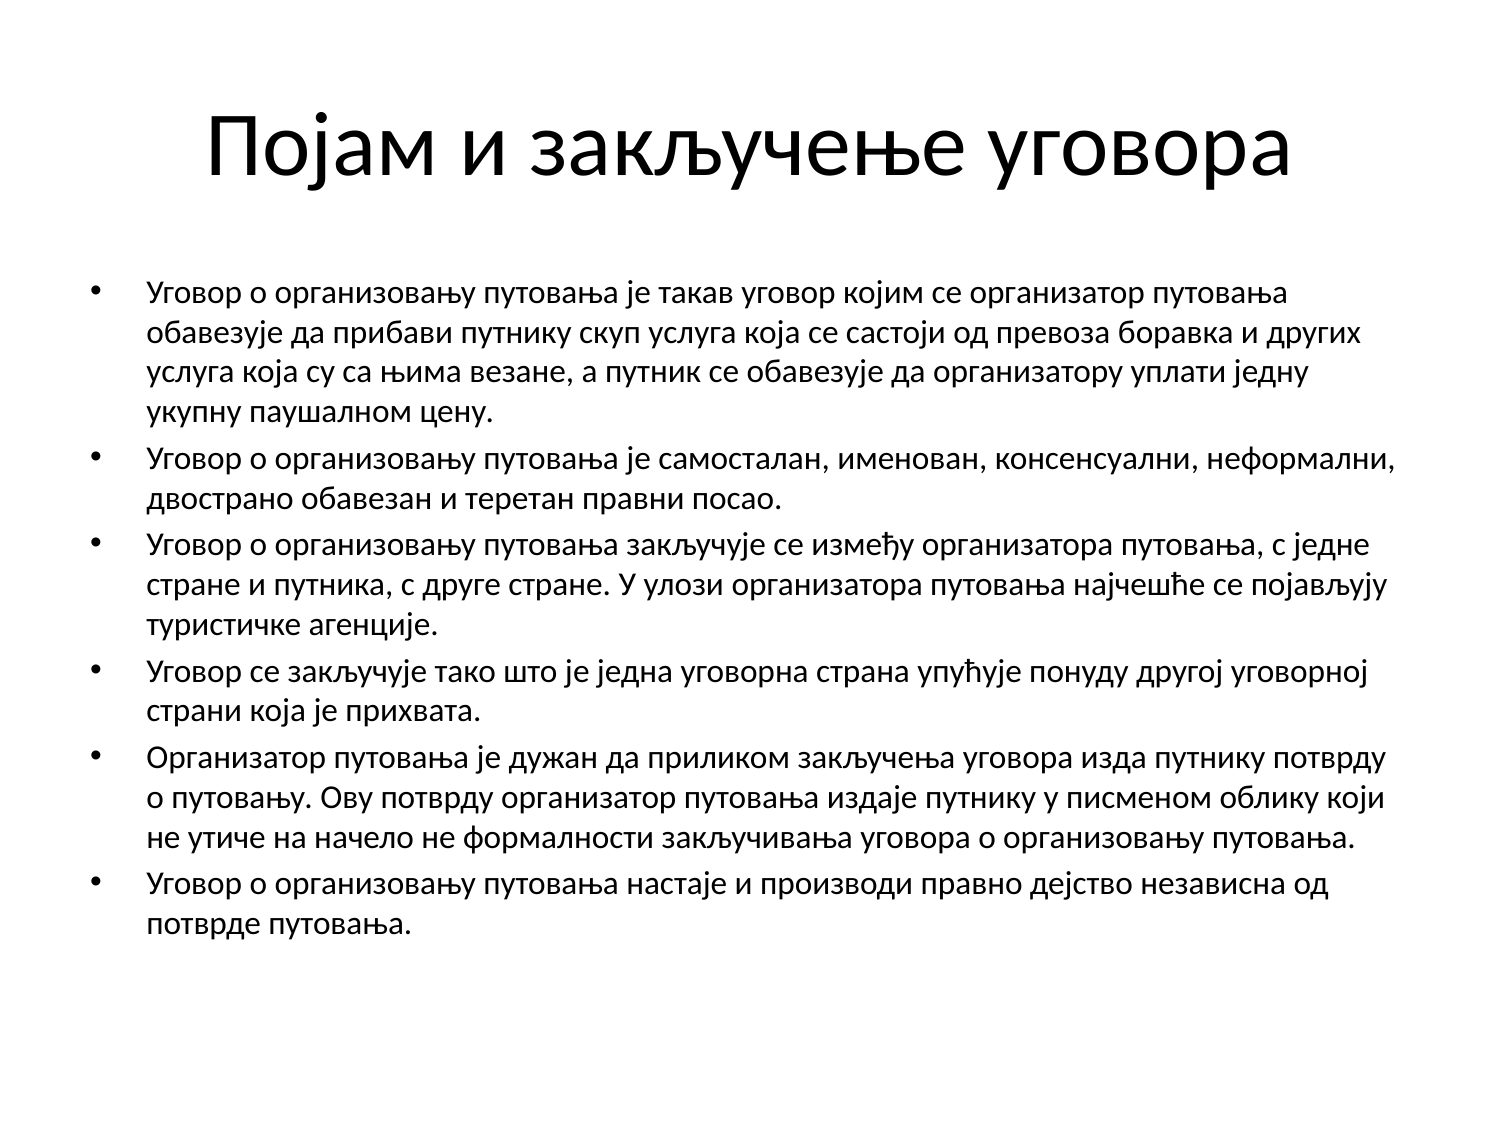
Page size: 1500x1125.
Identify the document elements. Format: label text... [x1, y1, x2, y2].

list Уговор о организовању путовања је такав уговор којим се организатор путовања обавезује да прибави путнику скуп услуга која се састоји од превоза боравка и других услуга која су са њима везане, а путник се обавезује да организатору уплати једну укупну паушалном цену. Уговор о организовању путовања је самосталан, именован, консенсуални, неформални, двострано обавезан и теретан правни посао. Уговор о организовању путовања закључује се између организатора путовања, с једне стране и путника, с друге стране. У улози организатора путовања најчешће се појављују туристичке агенције. Уговор се закључује тако што је једна уговорна страна упућује понуду другој уговорној страни која је прихвата. Организатор путовања је дужан да приликом закључења уговора изда путнику потврду о путовању. Ову потврду организатор путовања издаје путнику у писменом облику који не утиче на начело не формалности закључивања уговора о организовању путовања. Уговор о организовању путовања настаје и производи правно дејство независна од потврде путовања. [75, 262, 1425, 1005]
title Појам и закључење уговора [75, 45, 1425, 233]
